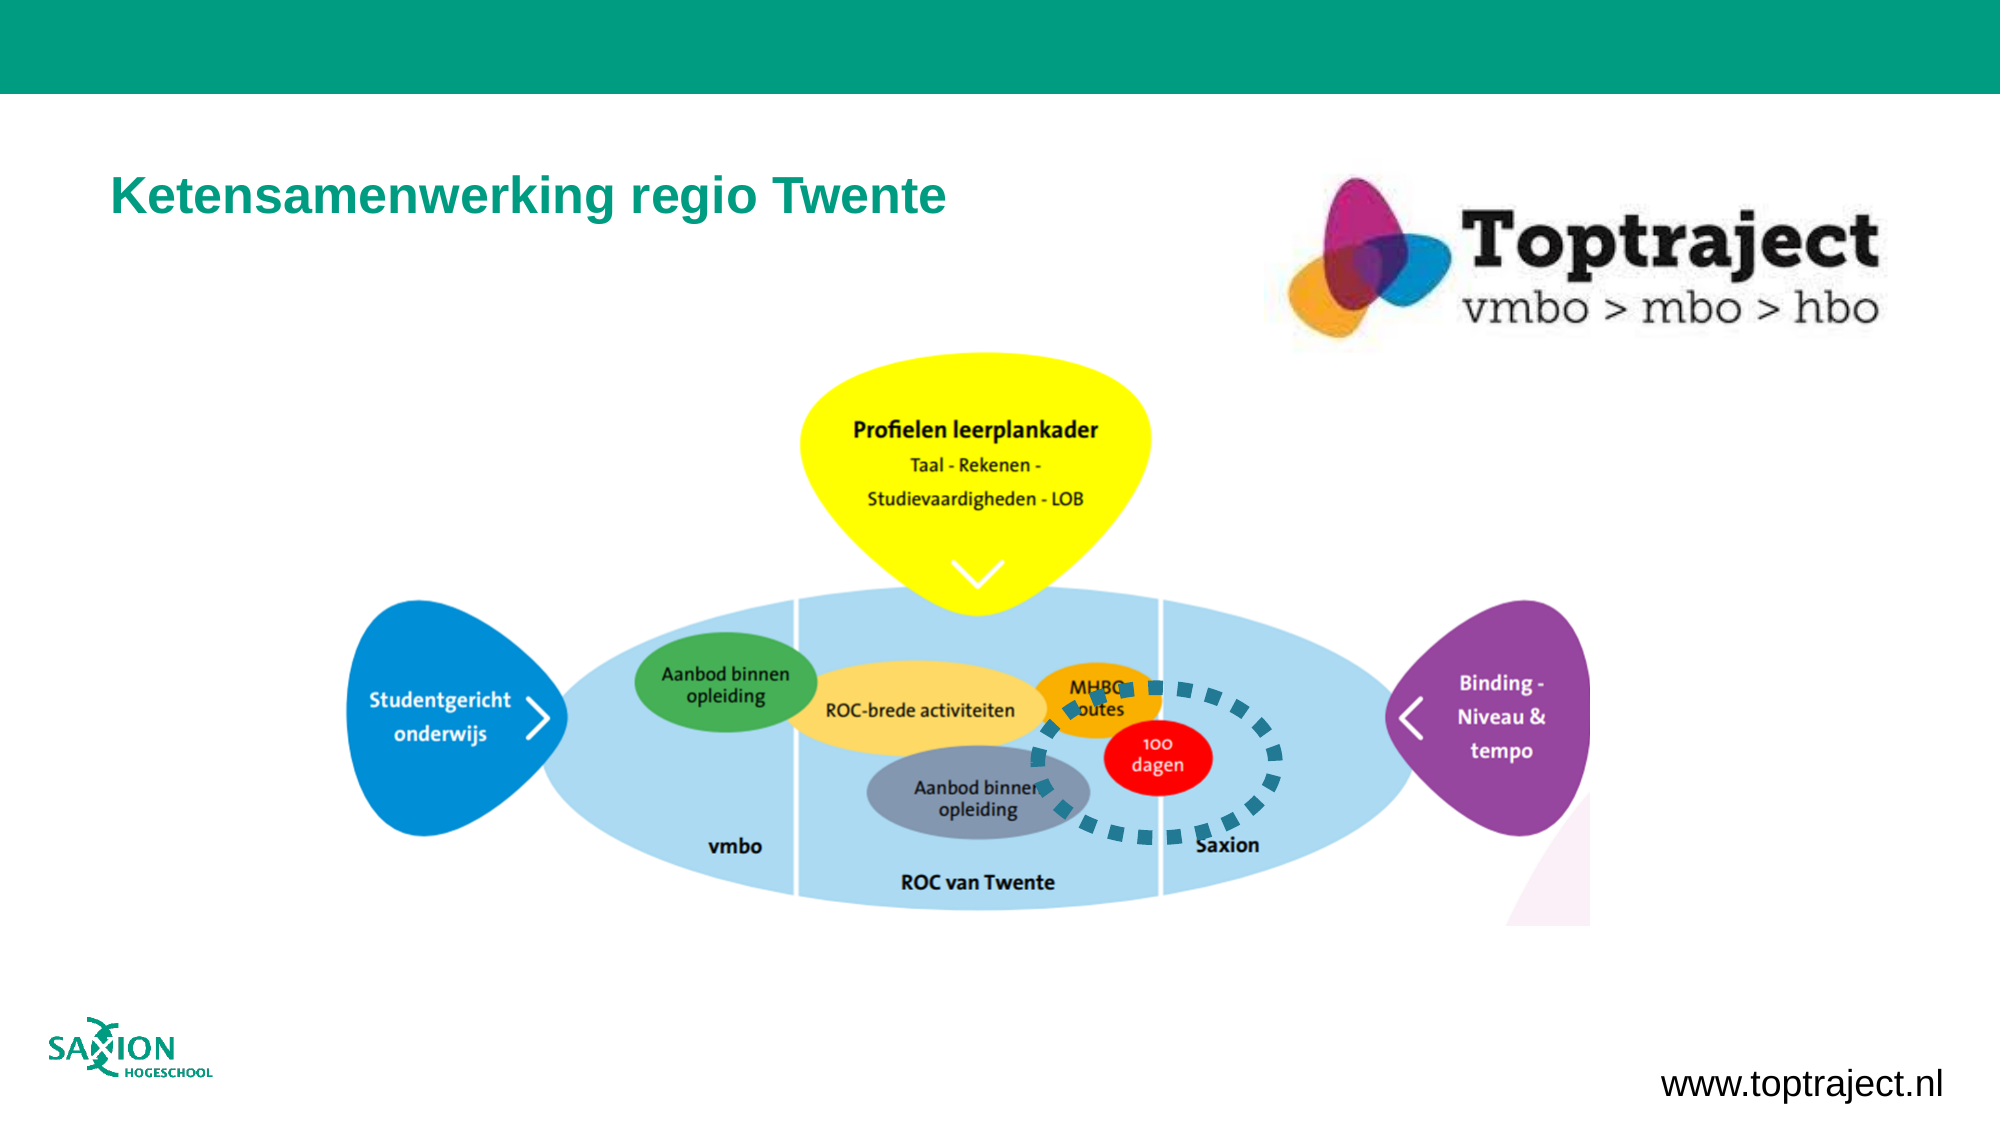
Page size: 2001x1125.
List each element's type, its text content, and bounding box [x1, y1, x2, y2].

picture [0, 0, 2000, 94]
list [339, 332, 1590, 926]
picture [1264, 115, 1925, 379]
text_box www.toptraject.nl [1646, 1051, 2000, 1112]
picture [49, 1017, 239, 1091]
title Ketensamenwerking regio Twente [110, 168, 1259, 278]
